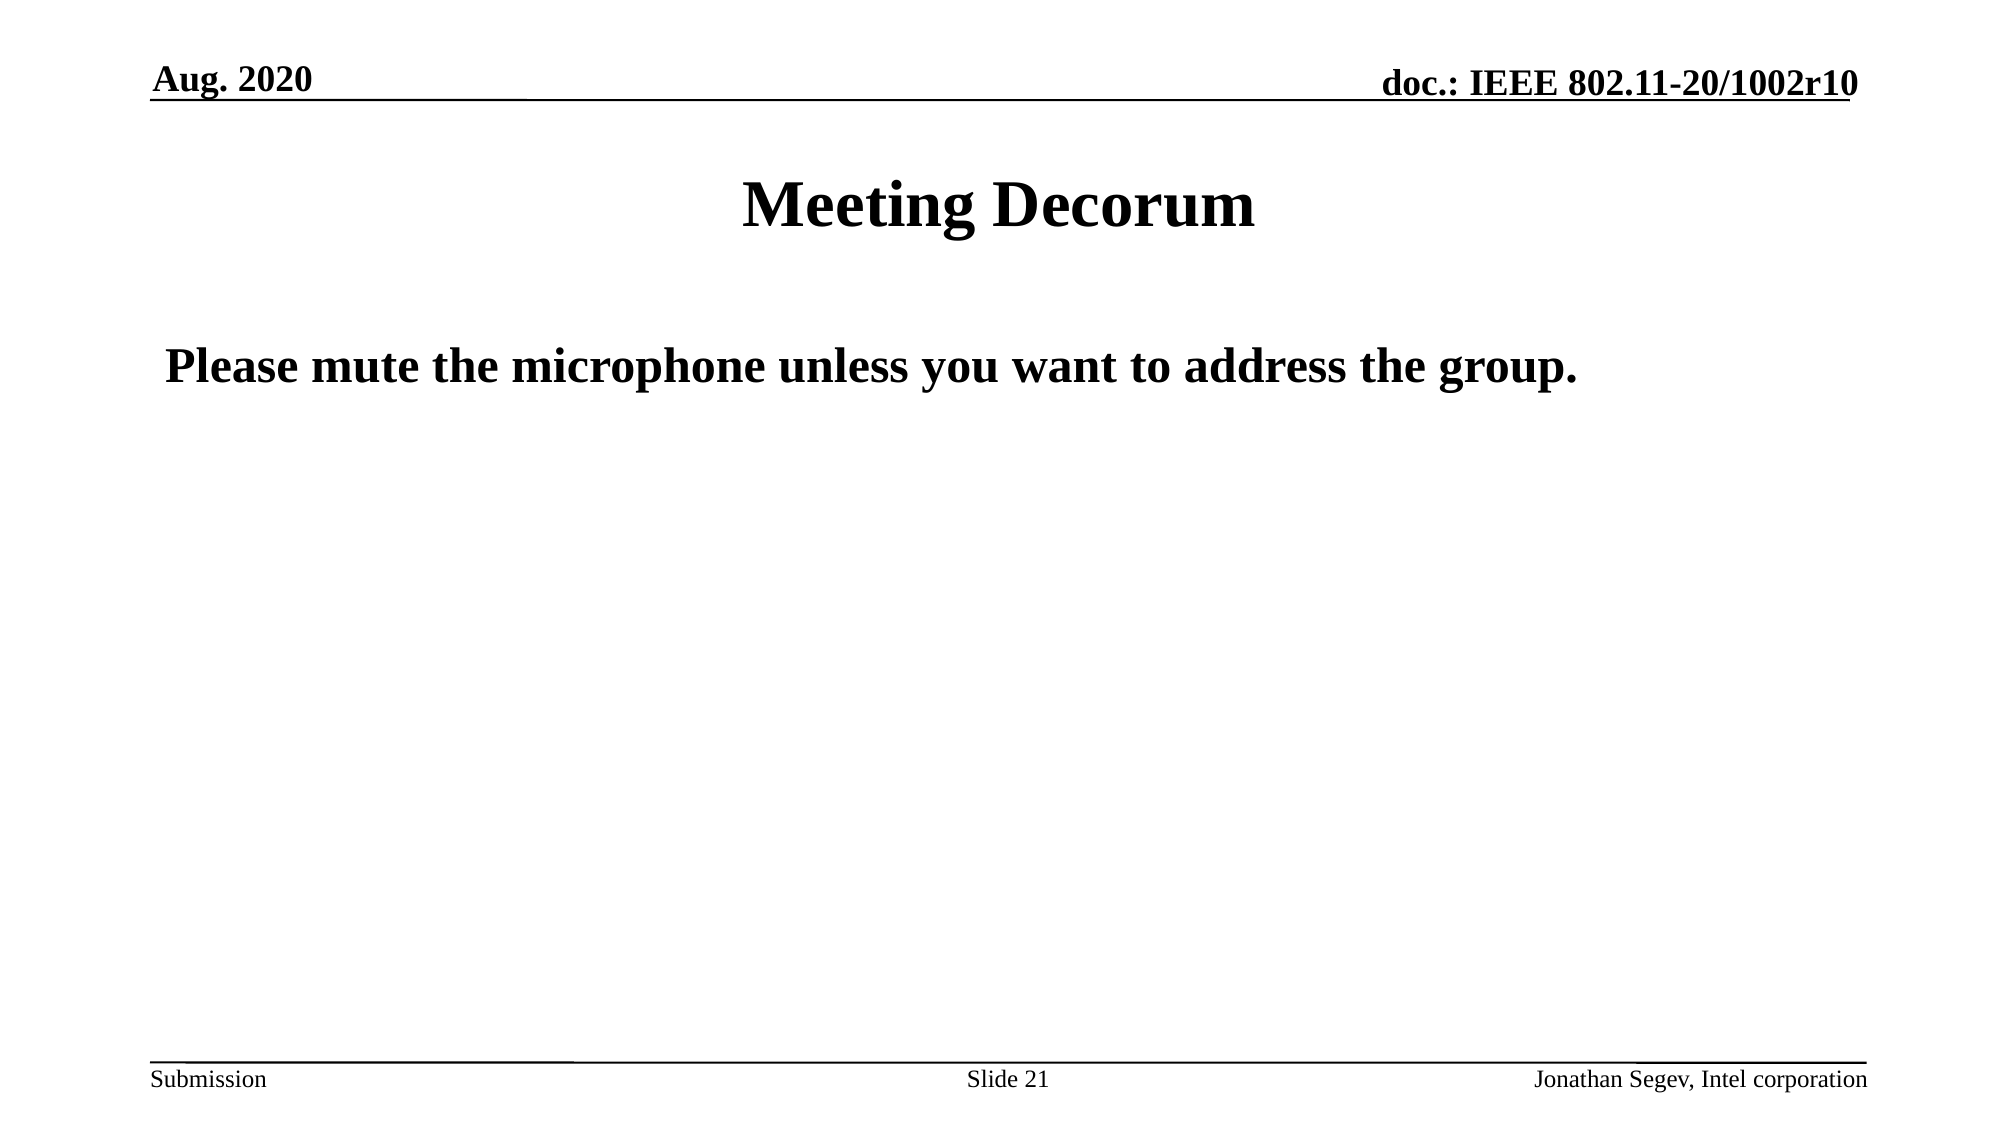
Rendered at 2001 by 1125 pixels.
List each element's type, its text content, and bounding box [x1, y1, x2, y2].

slide_number Slide 21 [950, 1061, 1067, 1123]
title Meeting Decorum [149, 112, 1850, 288]
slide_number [152, 54, 563, 100]
footer Jonathan Segev, Intel corporation [1171, 1061, 1869, 1093]
list Please mute the microphone unless you want to address the group. [149, 324, 1850, 1000]
